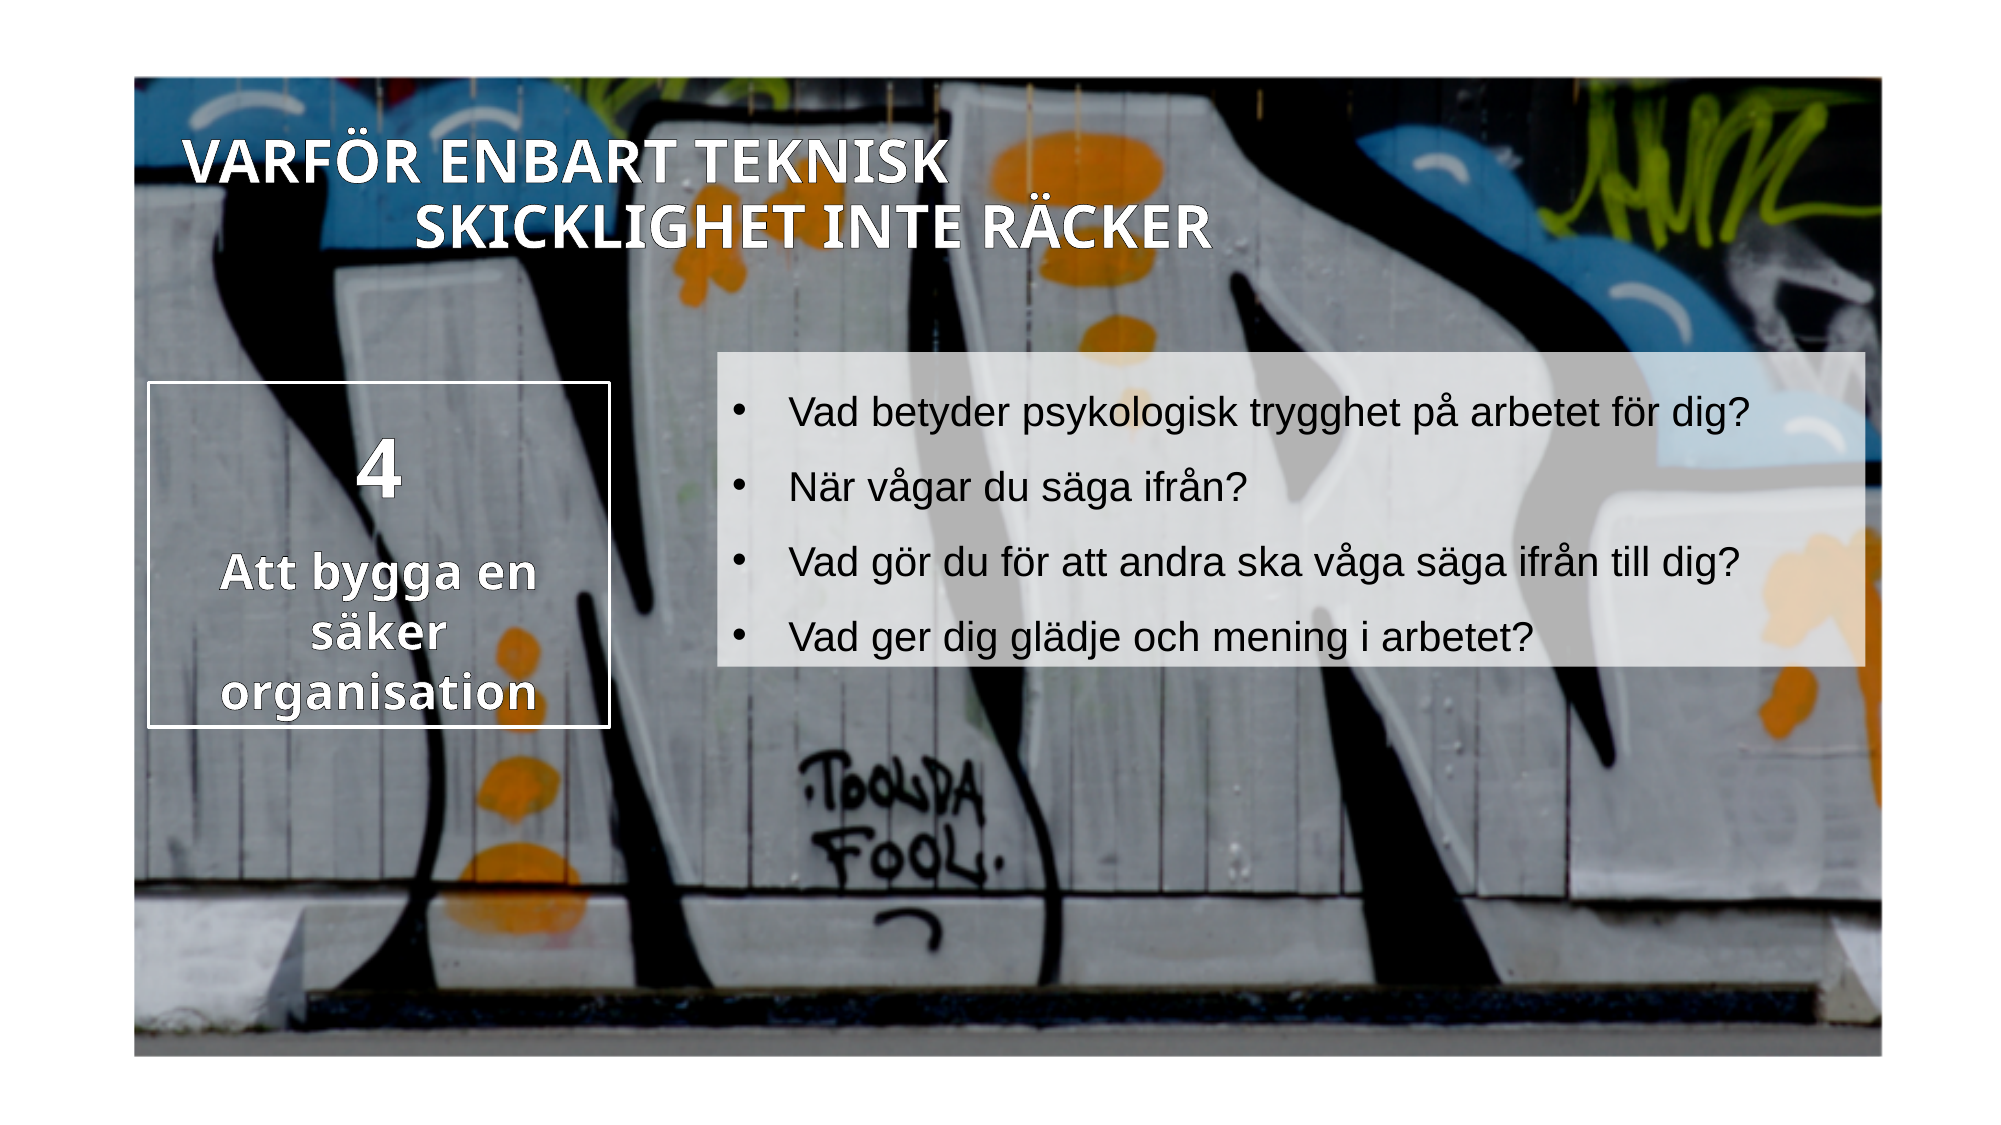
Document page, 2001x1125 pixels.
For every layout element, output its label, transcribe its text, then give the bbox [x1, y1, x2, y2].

picture [134, 76, 1885, 1057]
title VARFÖR ENBART TEKNISK SKICKLIGHET INTE RÄCKER [116, 57, 1841, 270]
